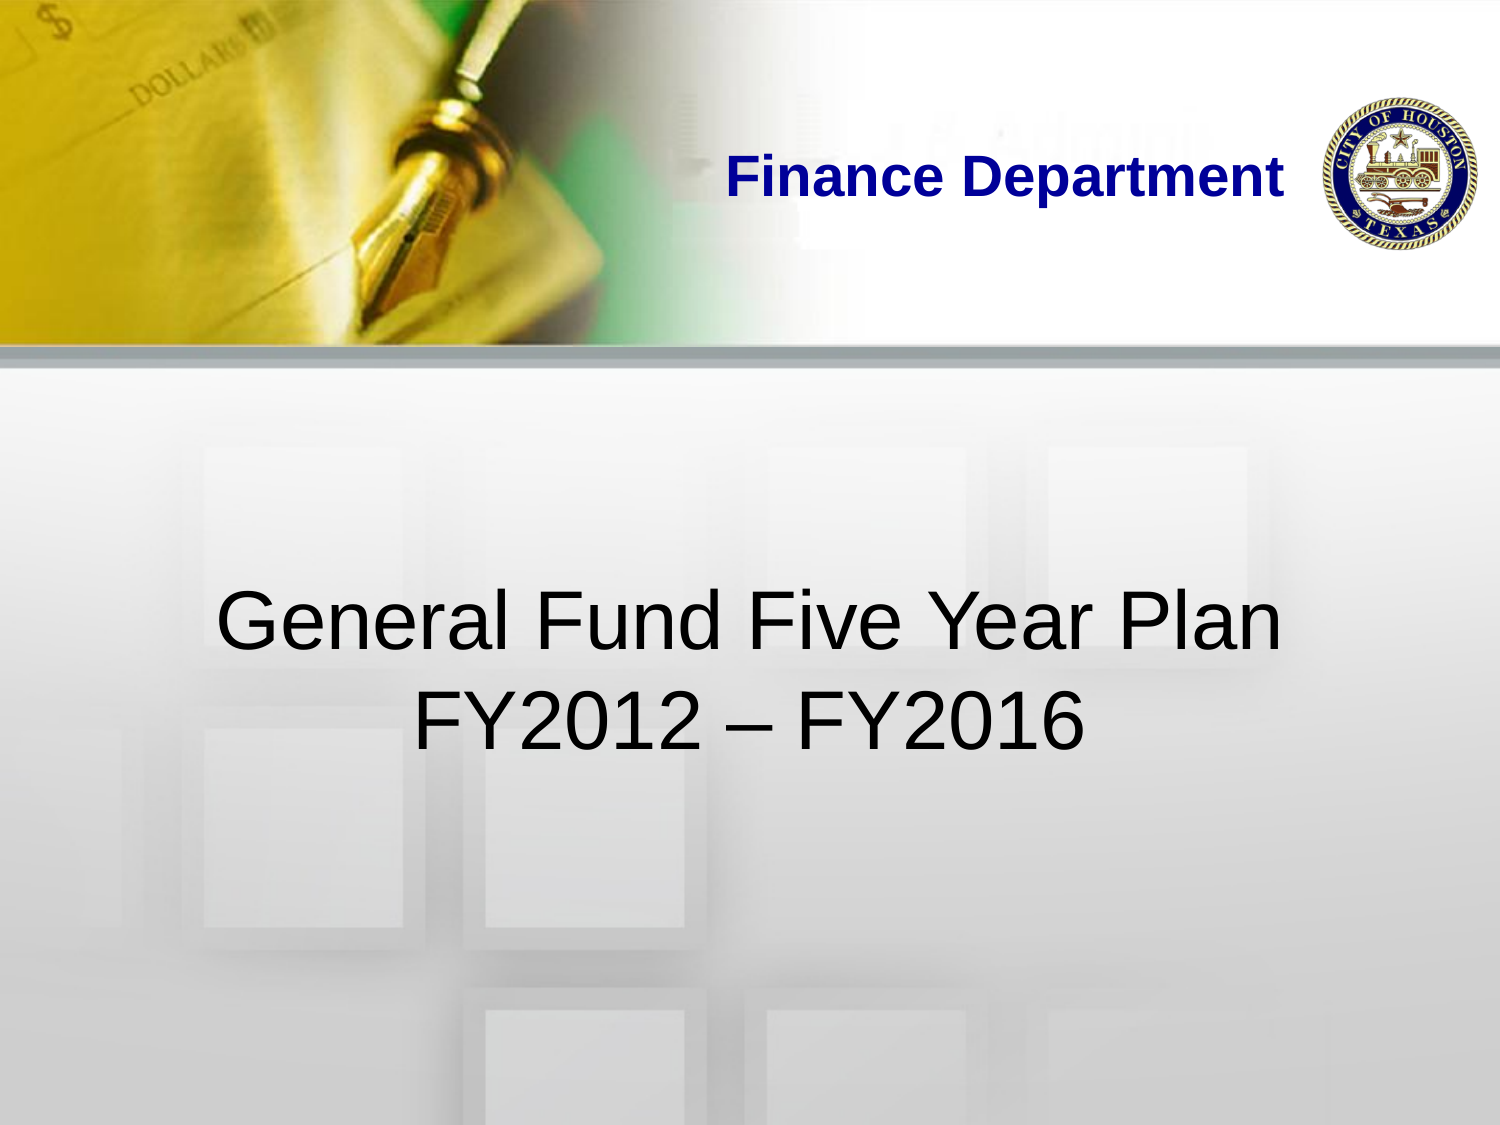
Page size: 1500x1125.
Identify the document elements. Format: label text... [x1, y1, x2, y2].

title General Fund Five Year Plan FY2012 – FY2016 [112, 545, 1388, 788]
picture [0, 0, 1500, 1125]
